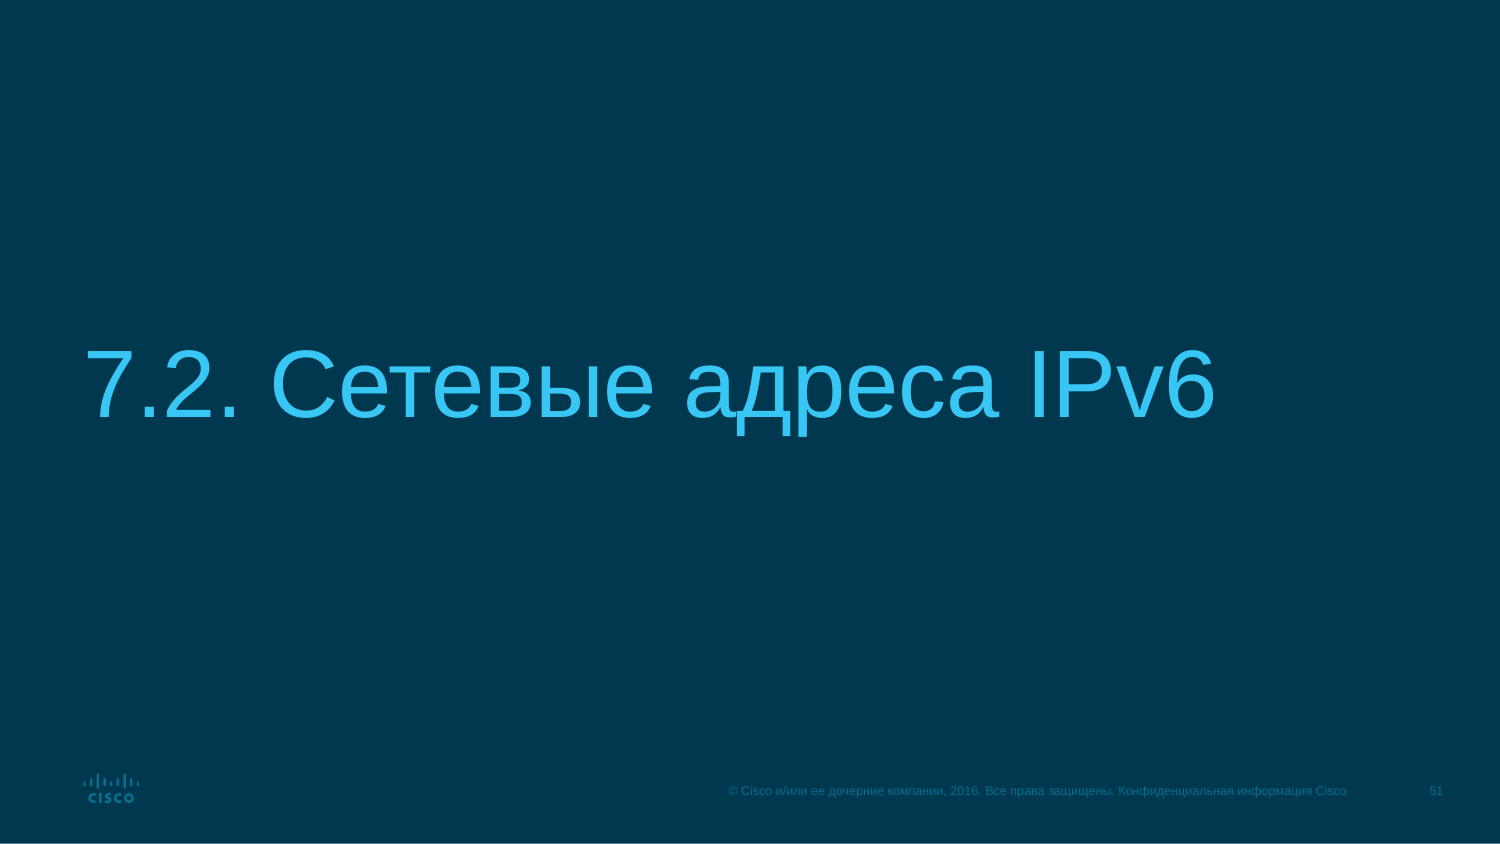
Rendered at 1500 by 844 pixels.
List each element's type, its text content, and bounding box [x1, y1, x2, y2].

title 7.2. Сетевые адреса IPv6 [68, 150, 1315, 446]
